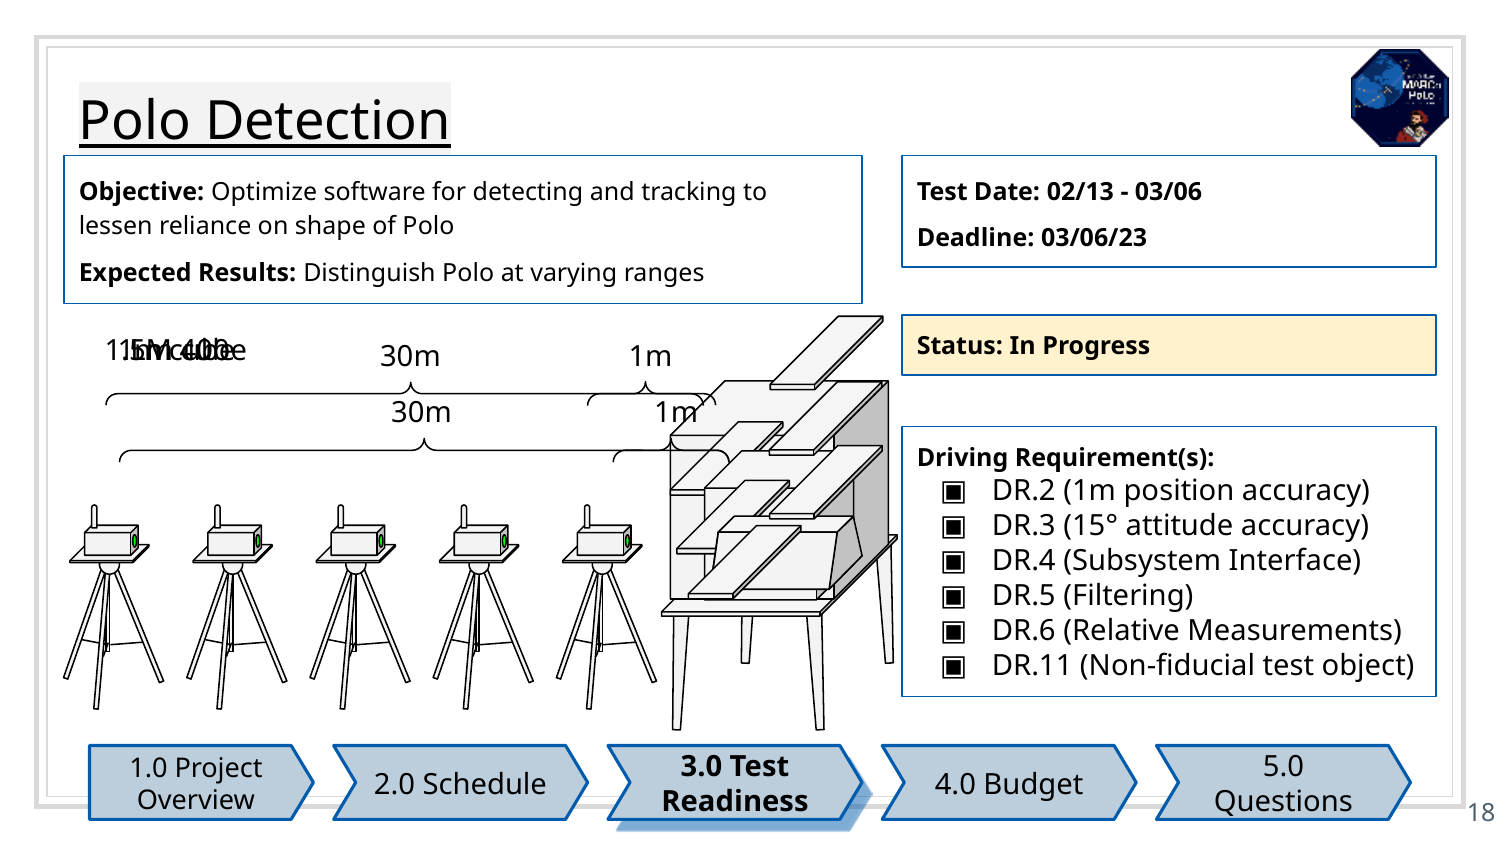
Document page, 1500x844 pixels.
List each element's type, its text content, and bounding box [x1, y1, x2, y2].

title Polo Detection [63, 55, 1352, 181]
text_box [612, 378, 791, 463]
text_box 5.0 Questions [1156, 745, 1411, 820]
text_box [186, 504, 288, 710]
text_box 4.0 Budget [882, 745, 1137, 820]
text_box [556, 504, 657, 710]
slide_number 18 [1436, 780, 1500, 844]
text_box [688, 445, 883, 600]
text_box 3.0 Test Readiness [607, 745, 862, 820]
text_box Test Date: 02/13 - 03/06 Deadline: 03/06/23 [901, 155, 1437, 267]
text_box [794, 381, 883, 444]
text_box Status: In Progress [901, 314, 1437, 375]
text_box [63, 504, 164, 710]
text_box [433, 504, 534, 710]
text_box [670, 315, 889, 600]
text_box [119, 321, 586, 406]
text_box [587, 321, 765, 406]
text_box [119, 413, 607, 463]
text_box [309, 504, 411, 710]
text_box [676, 471, 683, 601]
text_box 2.0 Schedule [333, 745, 588, 820]
text_box 1.5m cube [89, 316, 267, 382]
text_box Driving Requirement(s): DR.2 (1m position accuracy) DR.3 (15° attitude accuracy) DR.4 (Subsystem Interface) DR.5 (Filtering) DR.6 (Relative Measurements) DR.11 (Non-fiducial test object) [901, 426, 1437, 697]
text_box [661, 534, 898, 731]
picture [1351, 49, 1449, 147]
text_box Objective: Optimize software for detecting and tracking to lessen reliance on shape of Polo Expected Results: Distinguish Polo at varying ranges [63, 155, 862, 304]
text_box 1.0 Project Overview [89, 745, 314, 820]
